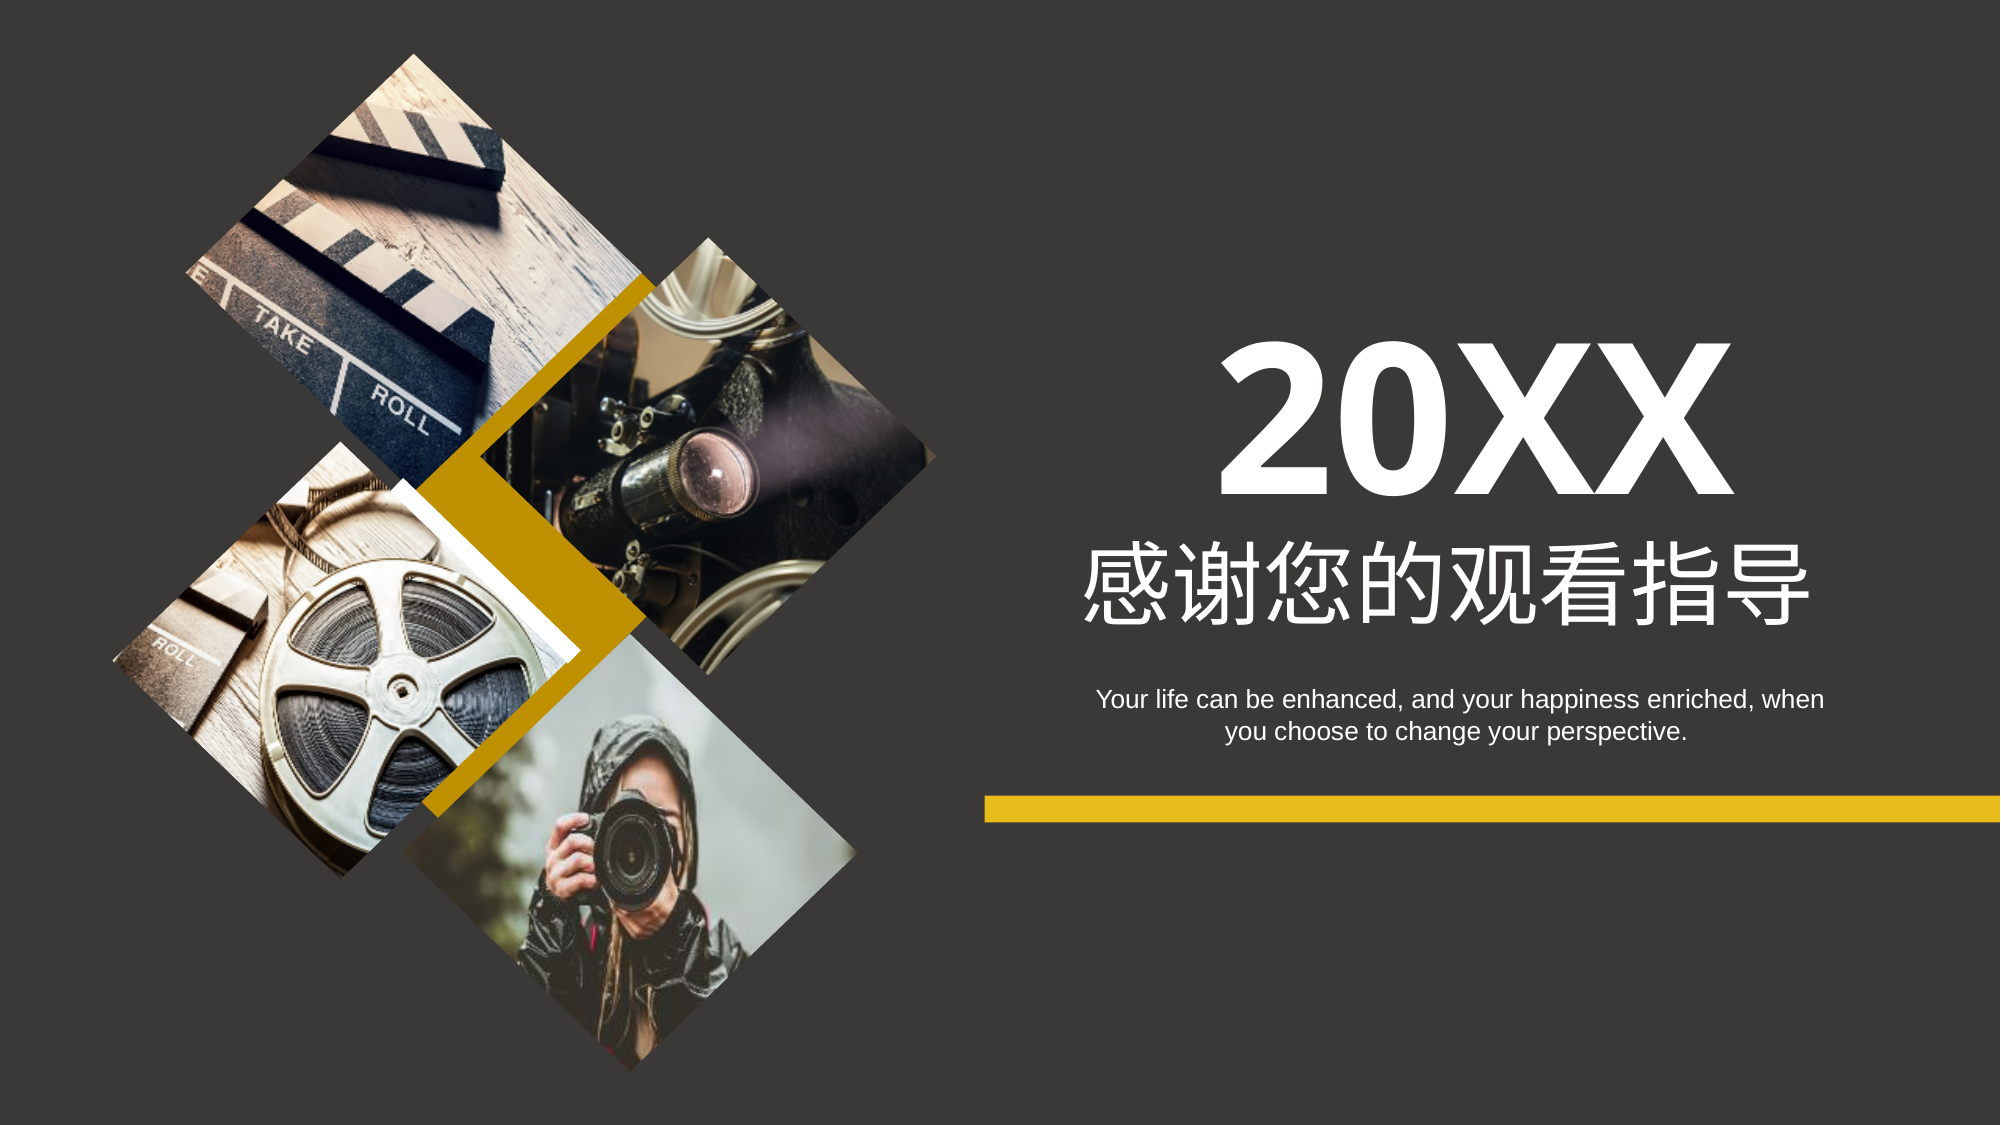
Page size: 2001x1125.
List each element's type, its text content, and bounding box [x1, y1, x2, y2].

text_box [184, 52, 644, 489]
text_box Your life can be enhanced, and your happiness enriched, when you choose to change your perspective. [1069, 675, 1850, 754]
text_box [388, 476, 583, 666]
text_box [418, 273, 656, 818]
text_box [400, 632, 860, 1074]
text_box 感谢您的观看指导 [1065, 519, 1830, 644]
text_box [110, 440, 566, 881]
text_box [478, 235, 938, 677]
text_box [984, 795, 2000, 823]
text_box 20XX [1198, 276, 1751, 545]
